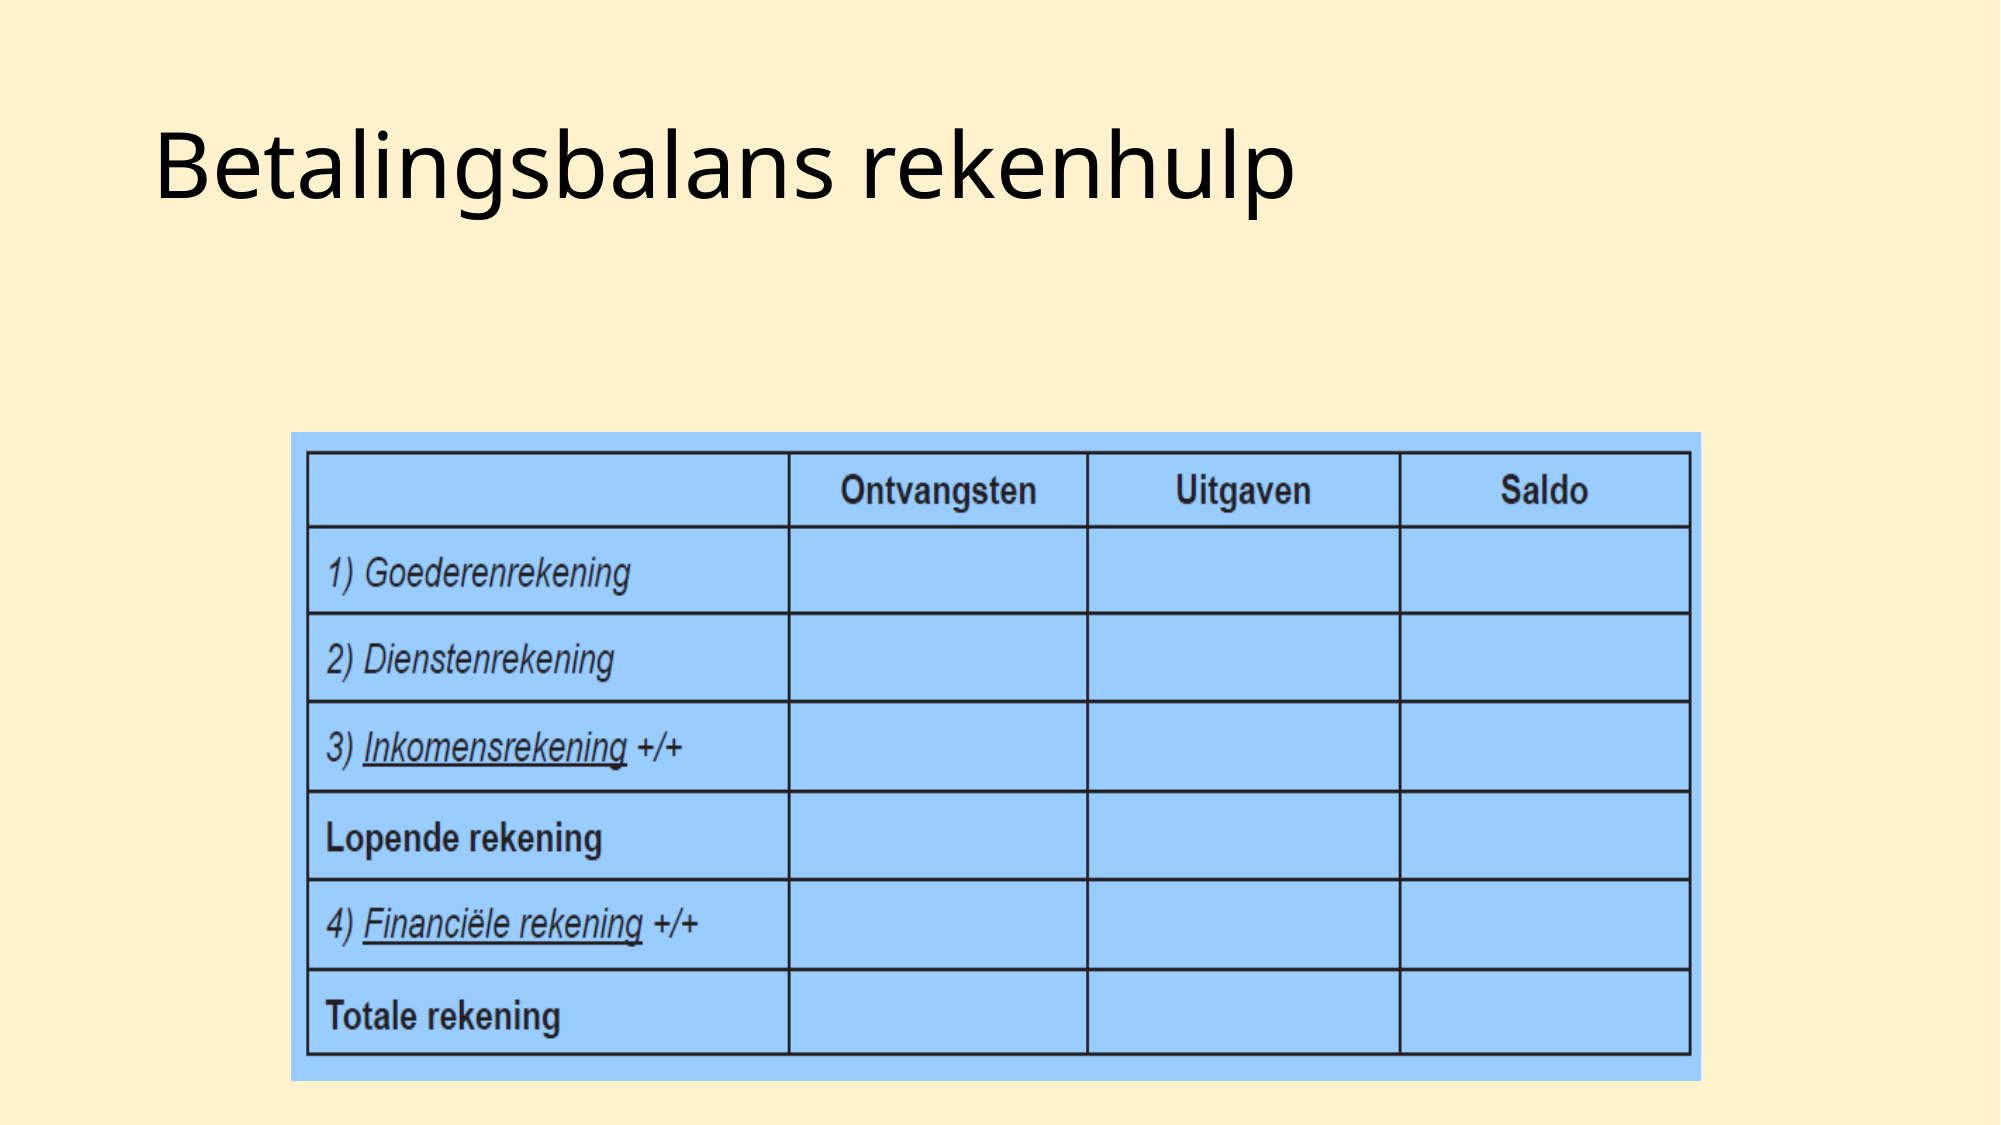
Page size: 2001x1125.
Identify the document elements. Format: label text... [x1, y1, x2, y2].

title Betalingsbalans rekenhulp [137, 59, 1863, 278]
picture [291, 432, 1703, 1081]
